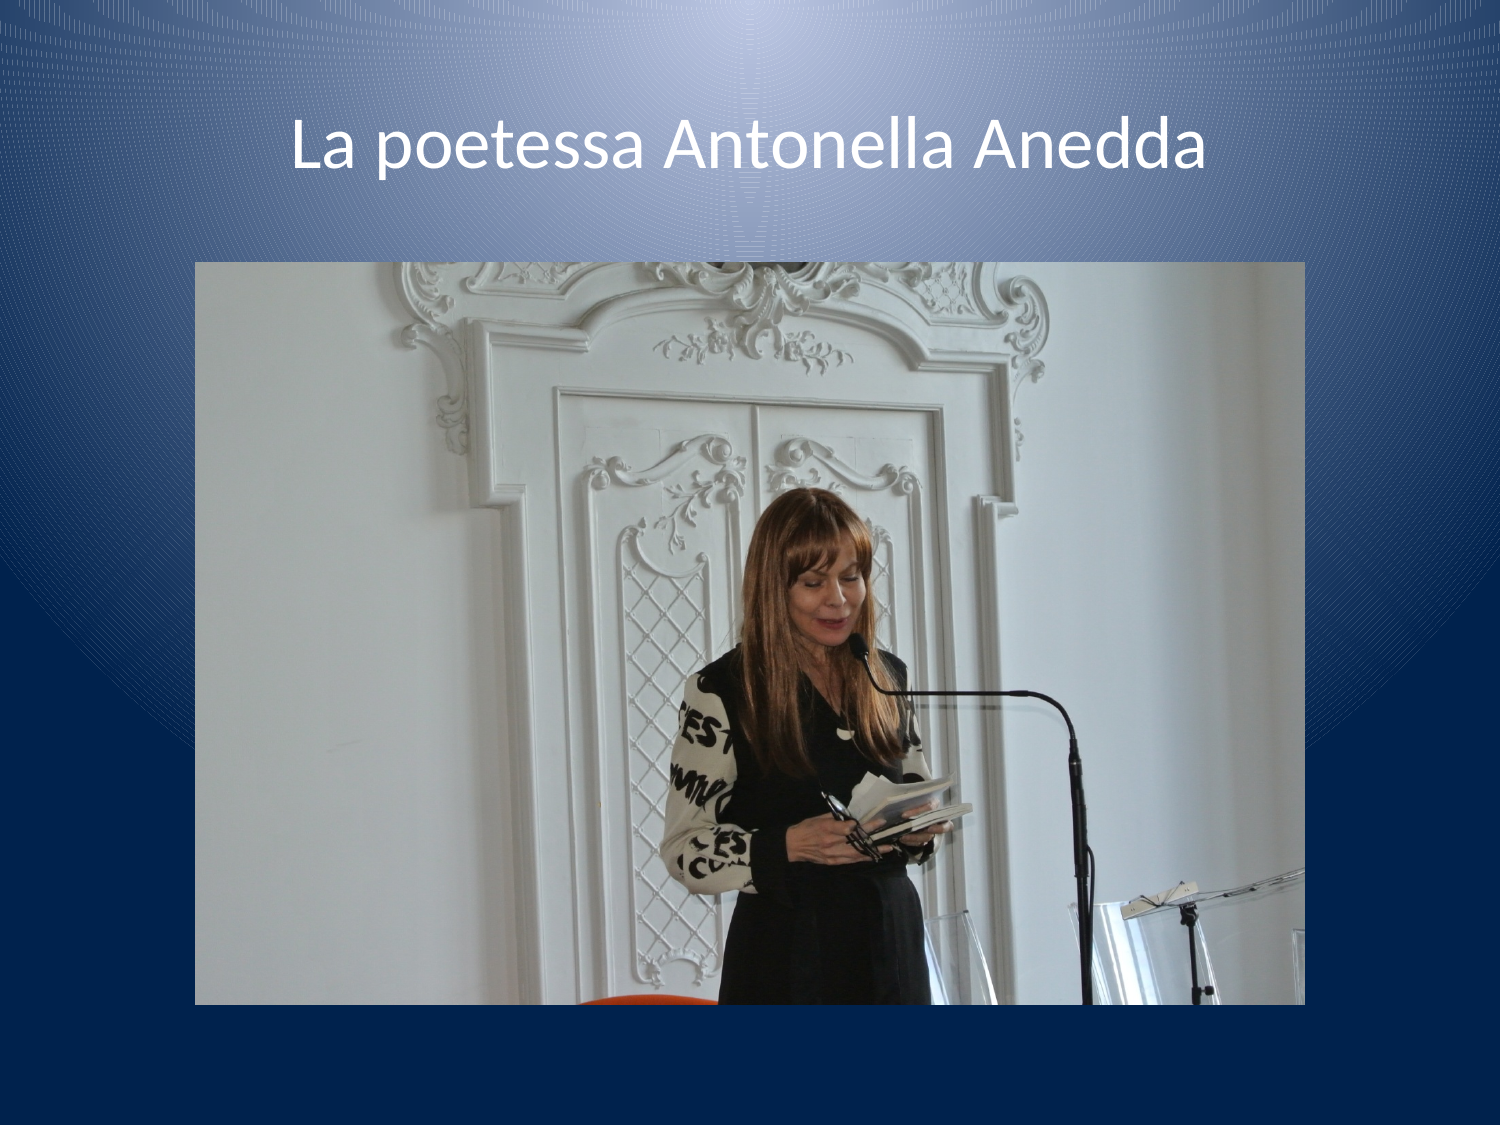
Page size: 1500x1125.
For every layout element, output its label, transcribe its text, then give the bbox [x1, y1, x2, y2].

title La poetessa Antonella Anedda [75, 45, 1425, 233]
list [195, 262, 1305, 1006]
